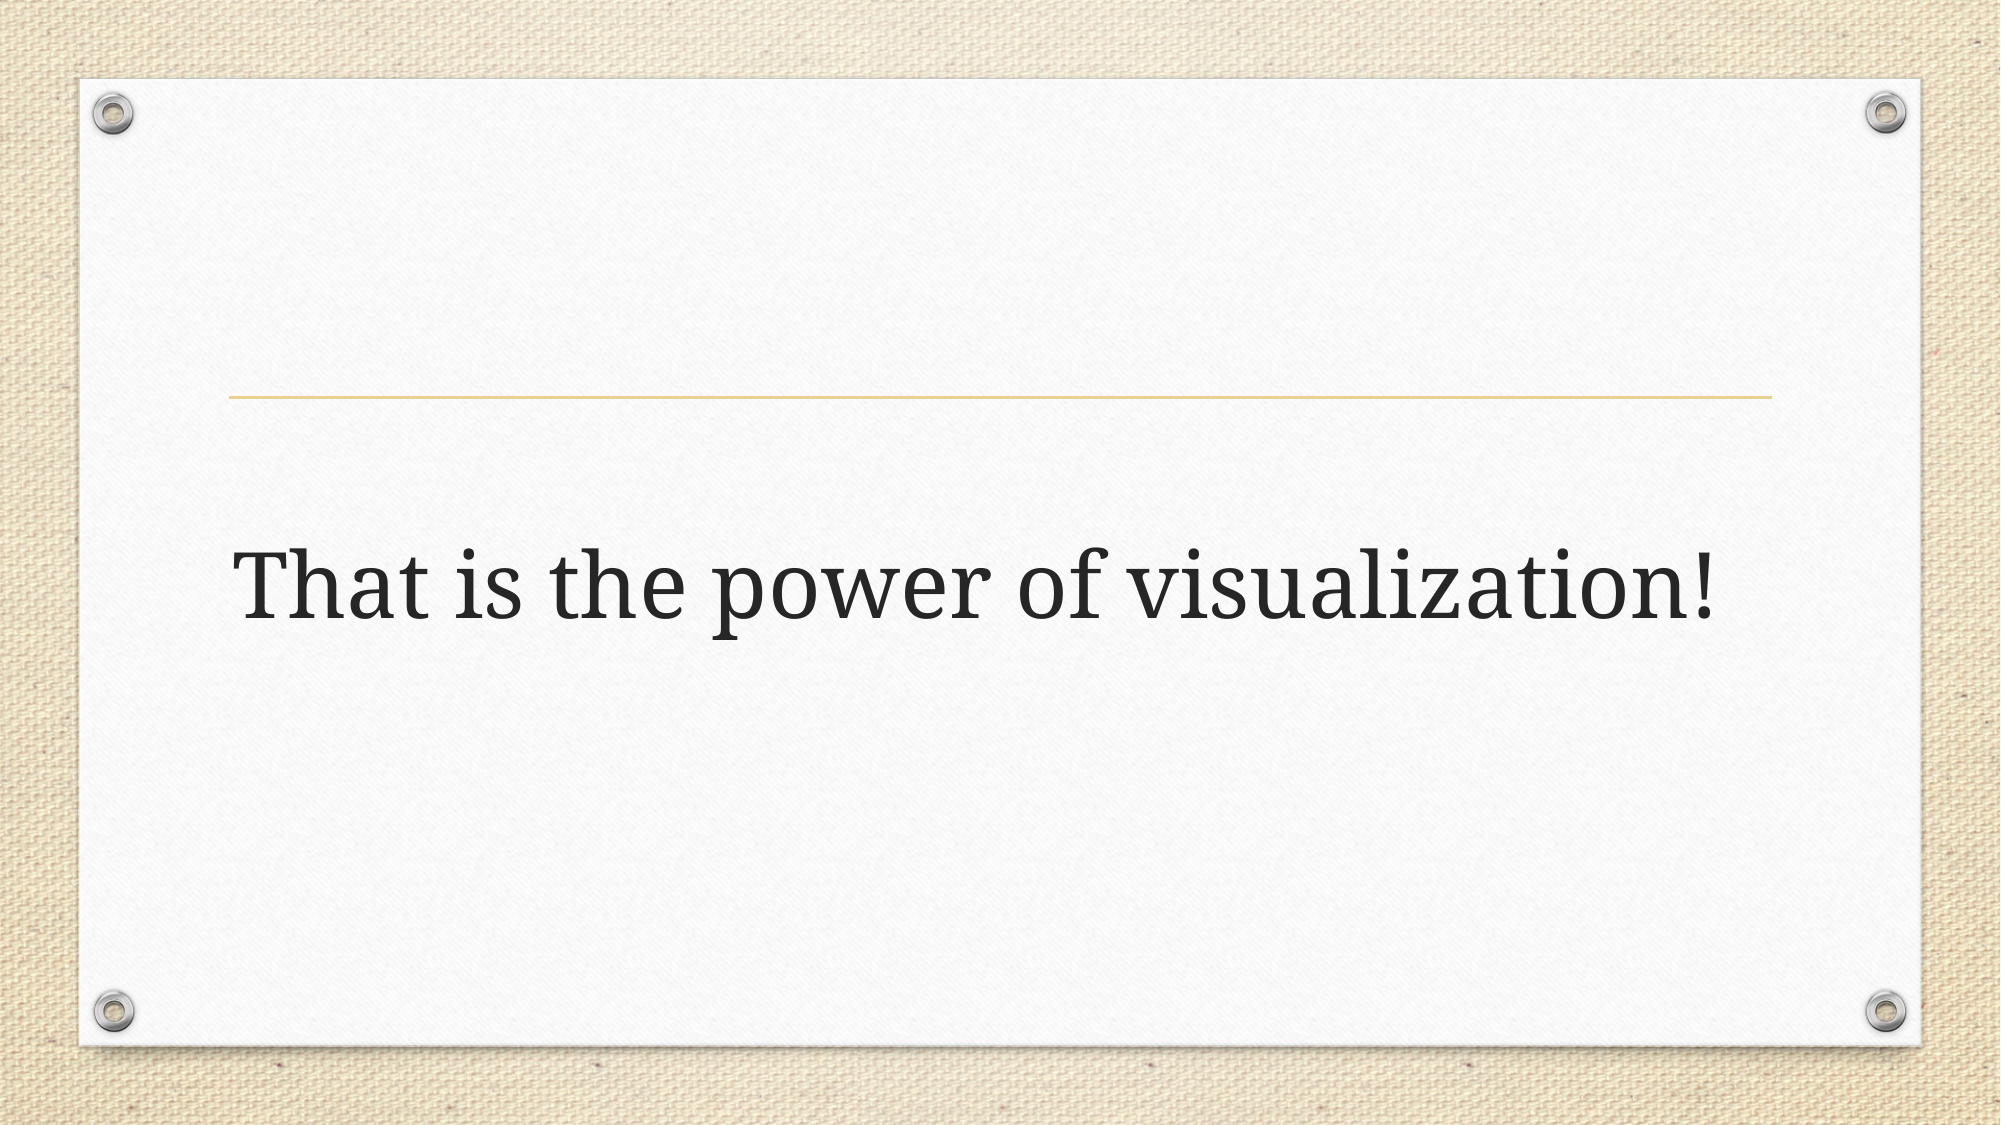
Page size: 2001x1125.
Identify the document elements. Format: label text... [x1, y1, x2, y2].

picture [0, 0, 2001, 1125]
title That is the power of visualization! [189, 474, 1765, 689]
